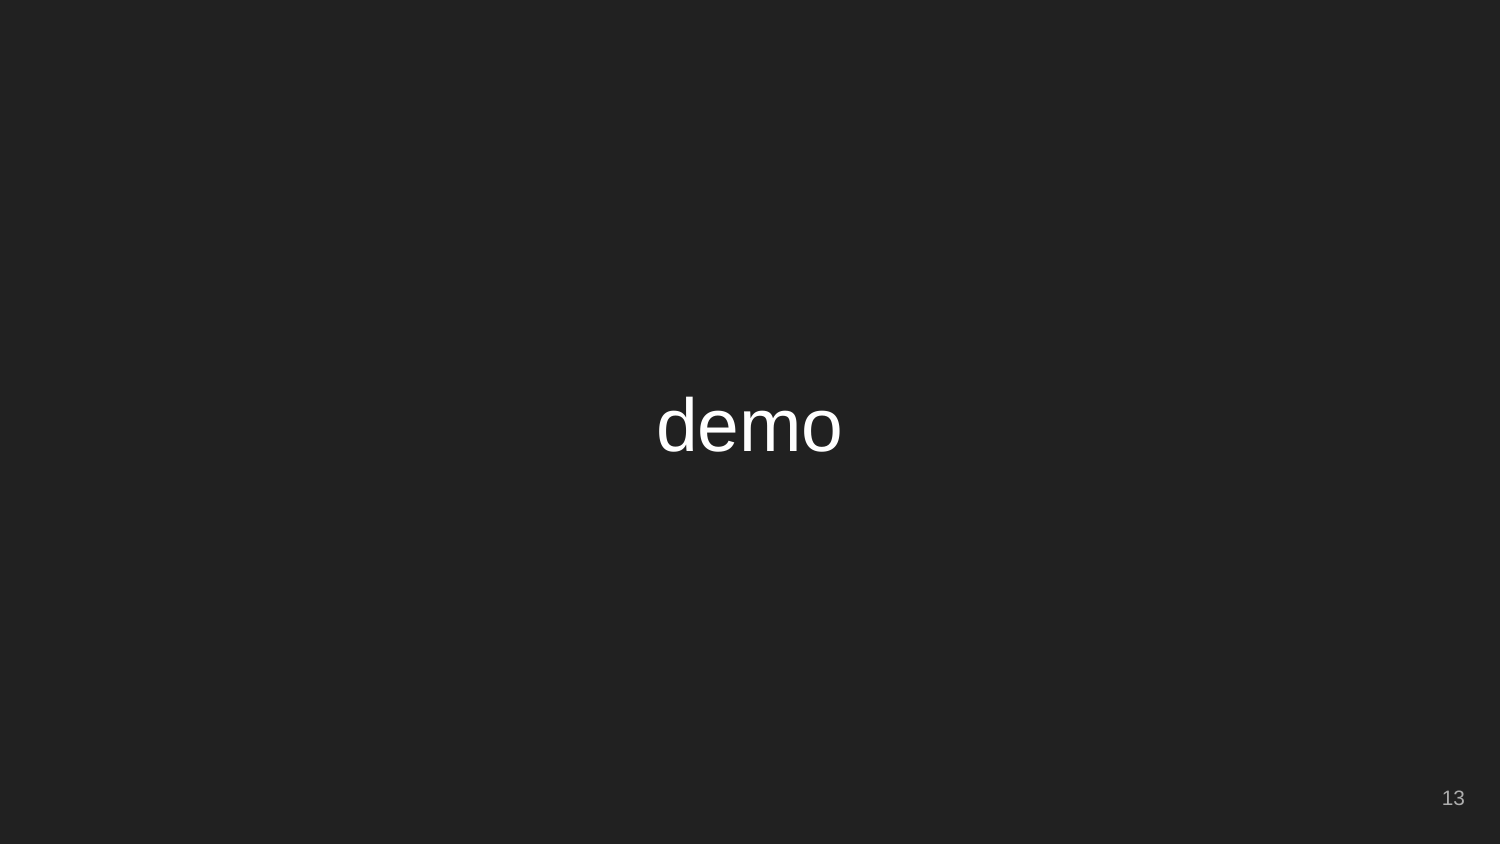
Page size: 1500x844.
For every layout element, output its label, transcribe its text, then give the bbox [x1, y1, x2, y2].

title demo [51, 352, 1449, 491]
slide_number ‹#› [1389, 764, 1480, 830]
